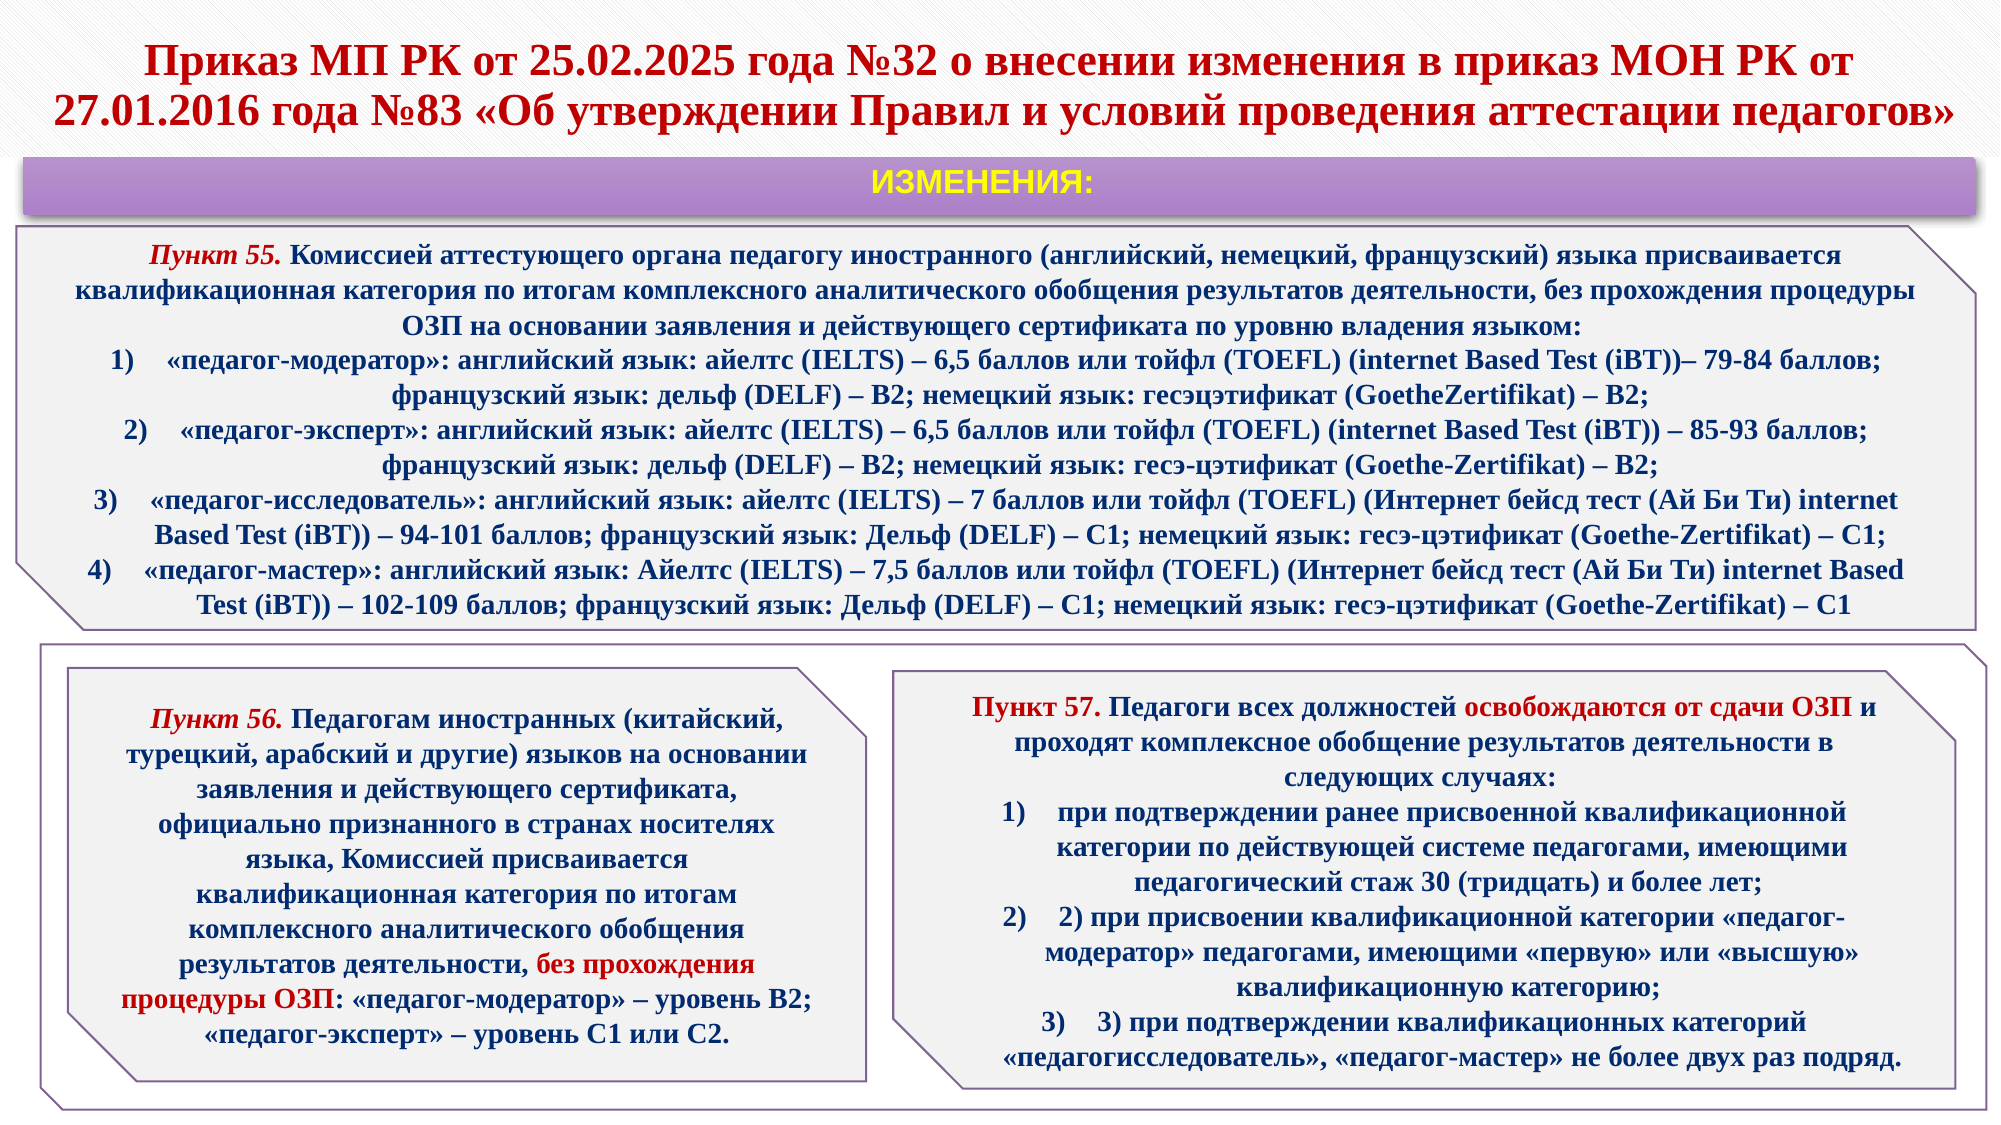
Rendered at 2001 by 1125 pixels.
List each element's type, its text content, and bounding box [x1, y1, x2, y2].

text_box ИЗМЕНЕНИЯ: [28, 152, 1956, 208]
text_box [39, 643, 1988, 1111]
text_box [23, 158, 1976, 216]
text_box Пункт 57. Педагоги всех должностей освобождаются от сдачи ОЗП и проходят комплексное обобщение результатов деятельности в следующих случаях: при подтверждении ранее присвоенной квалификационной категории по действующей системе педагогами, имеющими педагогический стаж 30 (тридцать) и более лет; 2) при присвоении квалификационной категории «педагог-модератор» педагогами, имеющими «первую» или «высшую» квалификационную категорию; 3) при подтверждении квалификационных категорий «педагогисследователь», «педагог-мастер» не более двух раз подряд. [892, 670, 1957, 1090]
text_box Приказ МП РК от 25.02.2025 года №32 о внесении изменения в приказ МОН РК от 27.01.2016 года №83 «Об утверждении Правил и условий проведения аттестации педагогов» [16, 36, 1994, 136]
text_box [40, 644, 767, 712]
text_box Пункт 56. Педагогам иностранных (китайский, турецкий, арабский и другие) языков на основании заявления и действующего сертификата, официально признанного в странах носителях языка, Комиссией присваивается квалификационная категория по итогам комплексного аналитического обобщения результатов деятельности, без прохождения процедуры ОЗП: «педагог-модератор» – уровень В2; «педагог-эксперт» – уровень С1 или С2. [66, 666, 868, 1083]
text_box [0, 0, 2000, 158]
text_box Пункт 55. Комиссией аттестующего органа педагогу иностранного (английский, немецкий, французский) языка присваивается квалификационная категория по итогам комплексного аналитического обобщения результатов деятельности, без прохождения процедуры ОЗП на основании заявления и действующего сертификата по уровню владения языком: «педагог-модератор»: английский язык: айелтс (IELTS) – 6,5 баллов или тойфл (TOEFL) (іnternet Based Test (іBT))– 79-84 баллов; французский язык: дельф (DELF) – В2; немецкий язык: гесэцэтификат (GoetheZertifikat) – В2; «педагог-эксперт»: английский язык: айелтс (IELTS) – 6,5 баллов или тойфл (TOEFL) (іnternet Based Test (іBT)) – 85-93 баллов; французский язык: дельф (DELF) – В2; немецкий язык: гесэ-цэтификат (Goethe-Zertifikat) – В2; «педагог-исследователь»: английский язык: айелтс (IELTS) – 7 баллов или тойфл (TOEFL) (Интернет бейсд тест (Ай Би Ти) іnternet Based Test (іBT)) – 94-101 баллов; французский язык: Дельф (DELF) – С1; немецкий язык: гесэ-цэтификат (Goethe-Zertifikat) – С1; «педагог-мастер»: английский язык: Айелтс (IELTS) – 7,5 баллов или тойфл (TOEFL) (Интернет бейсд тест (Ай Би Ти) іnternet Based Test (іBT)) – 102-109 баллов; французский язык: Дельф (DELF) – С1; немецкий язык: гесэ-цэтификат (Goethe-Zertifikat) – С1 [15, 225, 1977, 631]
